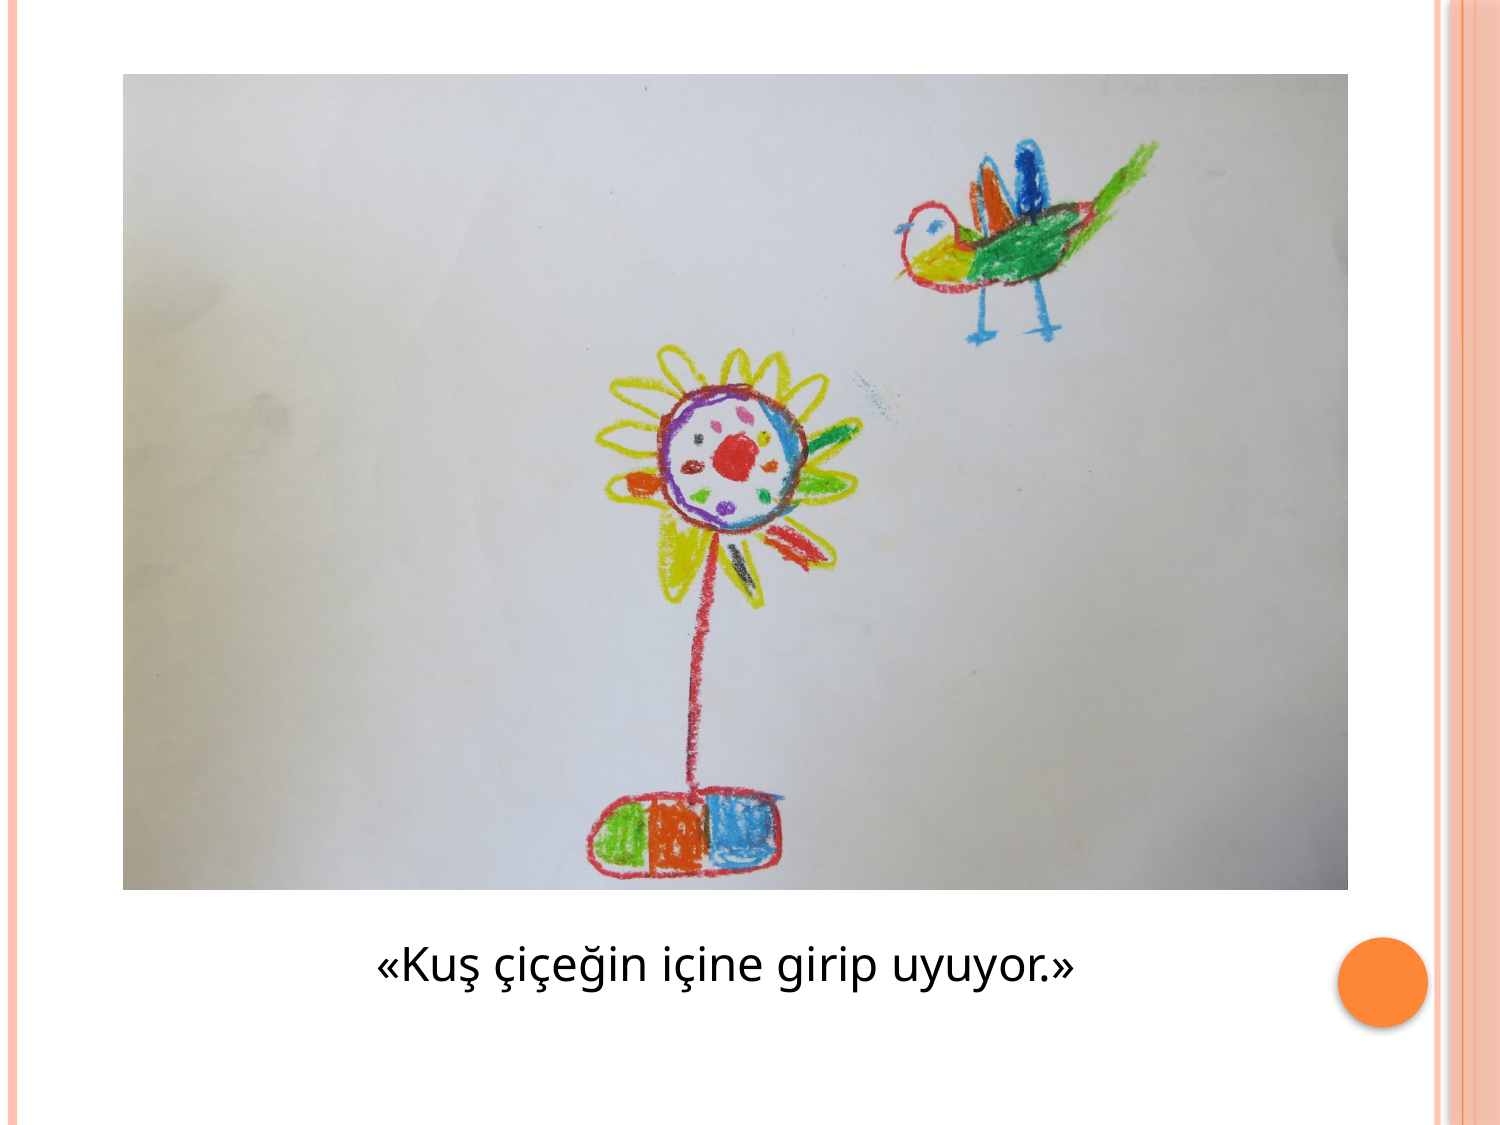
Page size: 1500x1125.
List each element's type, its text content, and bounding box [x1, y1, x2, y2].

picture [123, 74, 1349, 891]
list «Kuş çiçeğin içine girip uyuyor.» [230, 901, 1223, 1000]
